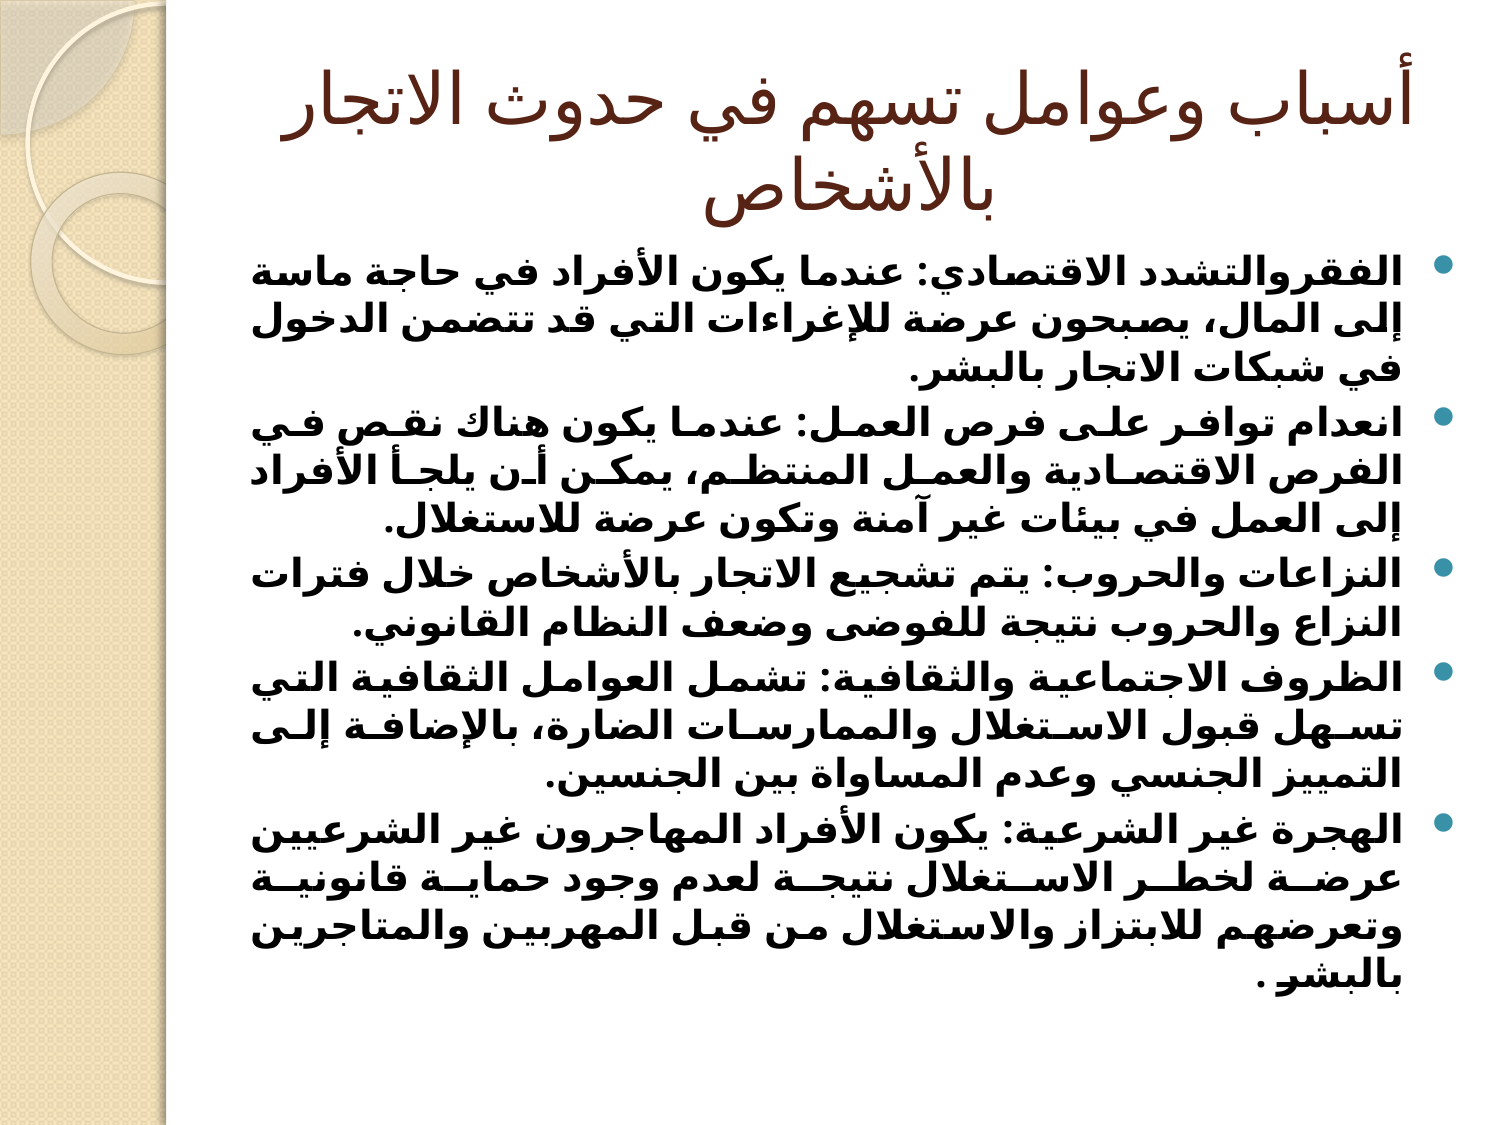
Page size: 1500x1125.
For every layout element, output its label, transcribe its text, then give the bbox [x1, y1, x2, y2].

title أسباب وعوامل تسهم في حدوث الاتجار بالأشخاص [235, 45, 1466, 233]
list الفقروالتشدد الاقتصادي: عندما يكون الأفراد في حاجة ماسة إلى المال، يصبحون عرضة للإغراءات التي قد تتضمن الدخول في شبكات الاتجار بالبشر. انعدام توافر على فرص العمل: عندما يكون هناك نقص في الفرص الاقتصادية والعمل المنتظم، يمكن أن يلجأ الأفراد إلى العمل في بيئات غير آمنة وتكون عرضة للاستغلال. النزاعات والحروب: يتم تشجيع الاتجار بالأشخاص خلال فترات النزاع والحروب نتيجة للفوضى وضعف النظام القانوني. الظروف الاجتماعية والثقافية: تشمل العوامل الثقافية التي تسهل قبول الاستغلال والممارسات الضارة، بالإضافة إلى التمييز الجنسي وعدم المساواة بين الجنسين. الهجرة غير الشرعية: يكون الأفراد المهاجرون غير الشرعيين عرضة لخطر الاستغلال نتيجة لعدم وجود حماية قانونية وتعرضهم للابتزاز والاستغلال من قبل المهربين والمتاجرين بالبشر . [235, 237, 1466, 1025]
